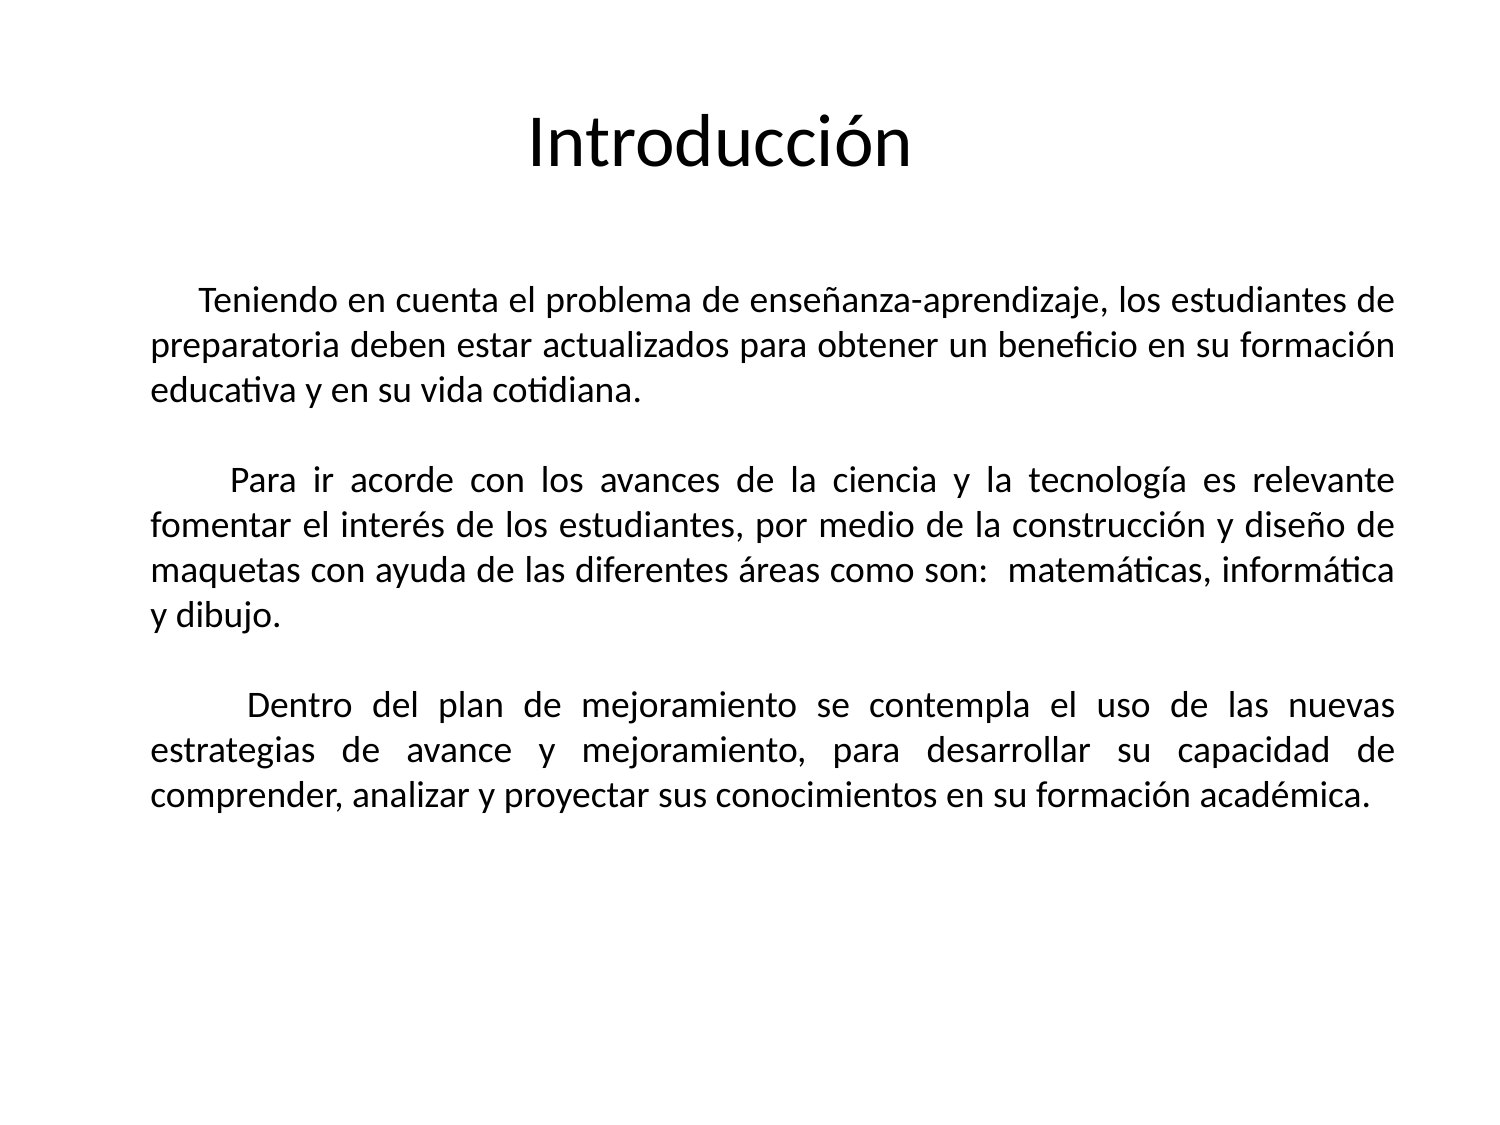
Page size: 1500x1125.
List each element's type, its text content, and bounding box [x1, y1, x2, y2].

text_box Teniendo en cuenta el problema de enseñanza-aprendizaje, los estudiantes de preparatoria deben estar actualizados para obtener un beneficio en su formación educativa y en su vida cotidiana. Para ir acorde con los avances de la ciencia y la tecnología es relevante fomentar el interés de los estudiantes, por medio de la construcción y diseño de maquetas con ayuda de las diferentes áreas como son: matemáticas, informática y dibujo. Dentro del plan de mejoramiento se contempla el uso de las nuevas estrategias de avance y mejoramiento, para desarrollar su capacidad de comprender, analizar y proyectar sus conocimientos en su formación académica. [135, 267, 1412, 822]
text_box Introducción [242, 84, 1199, 189]
